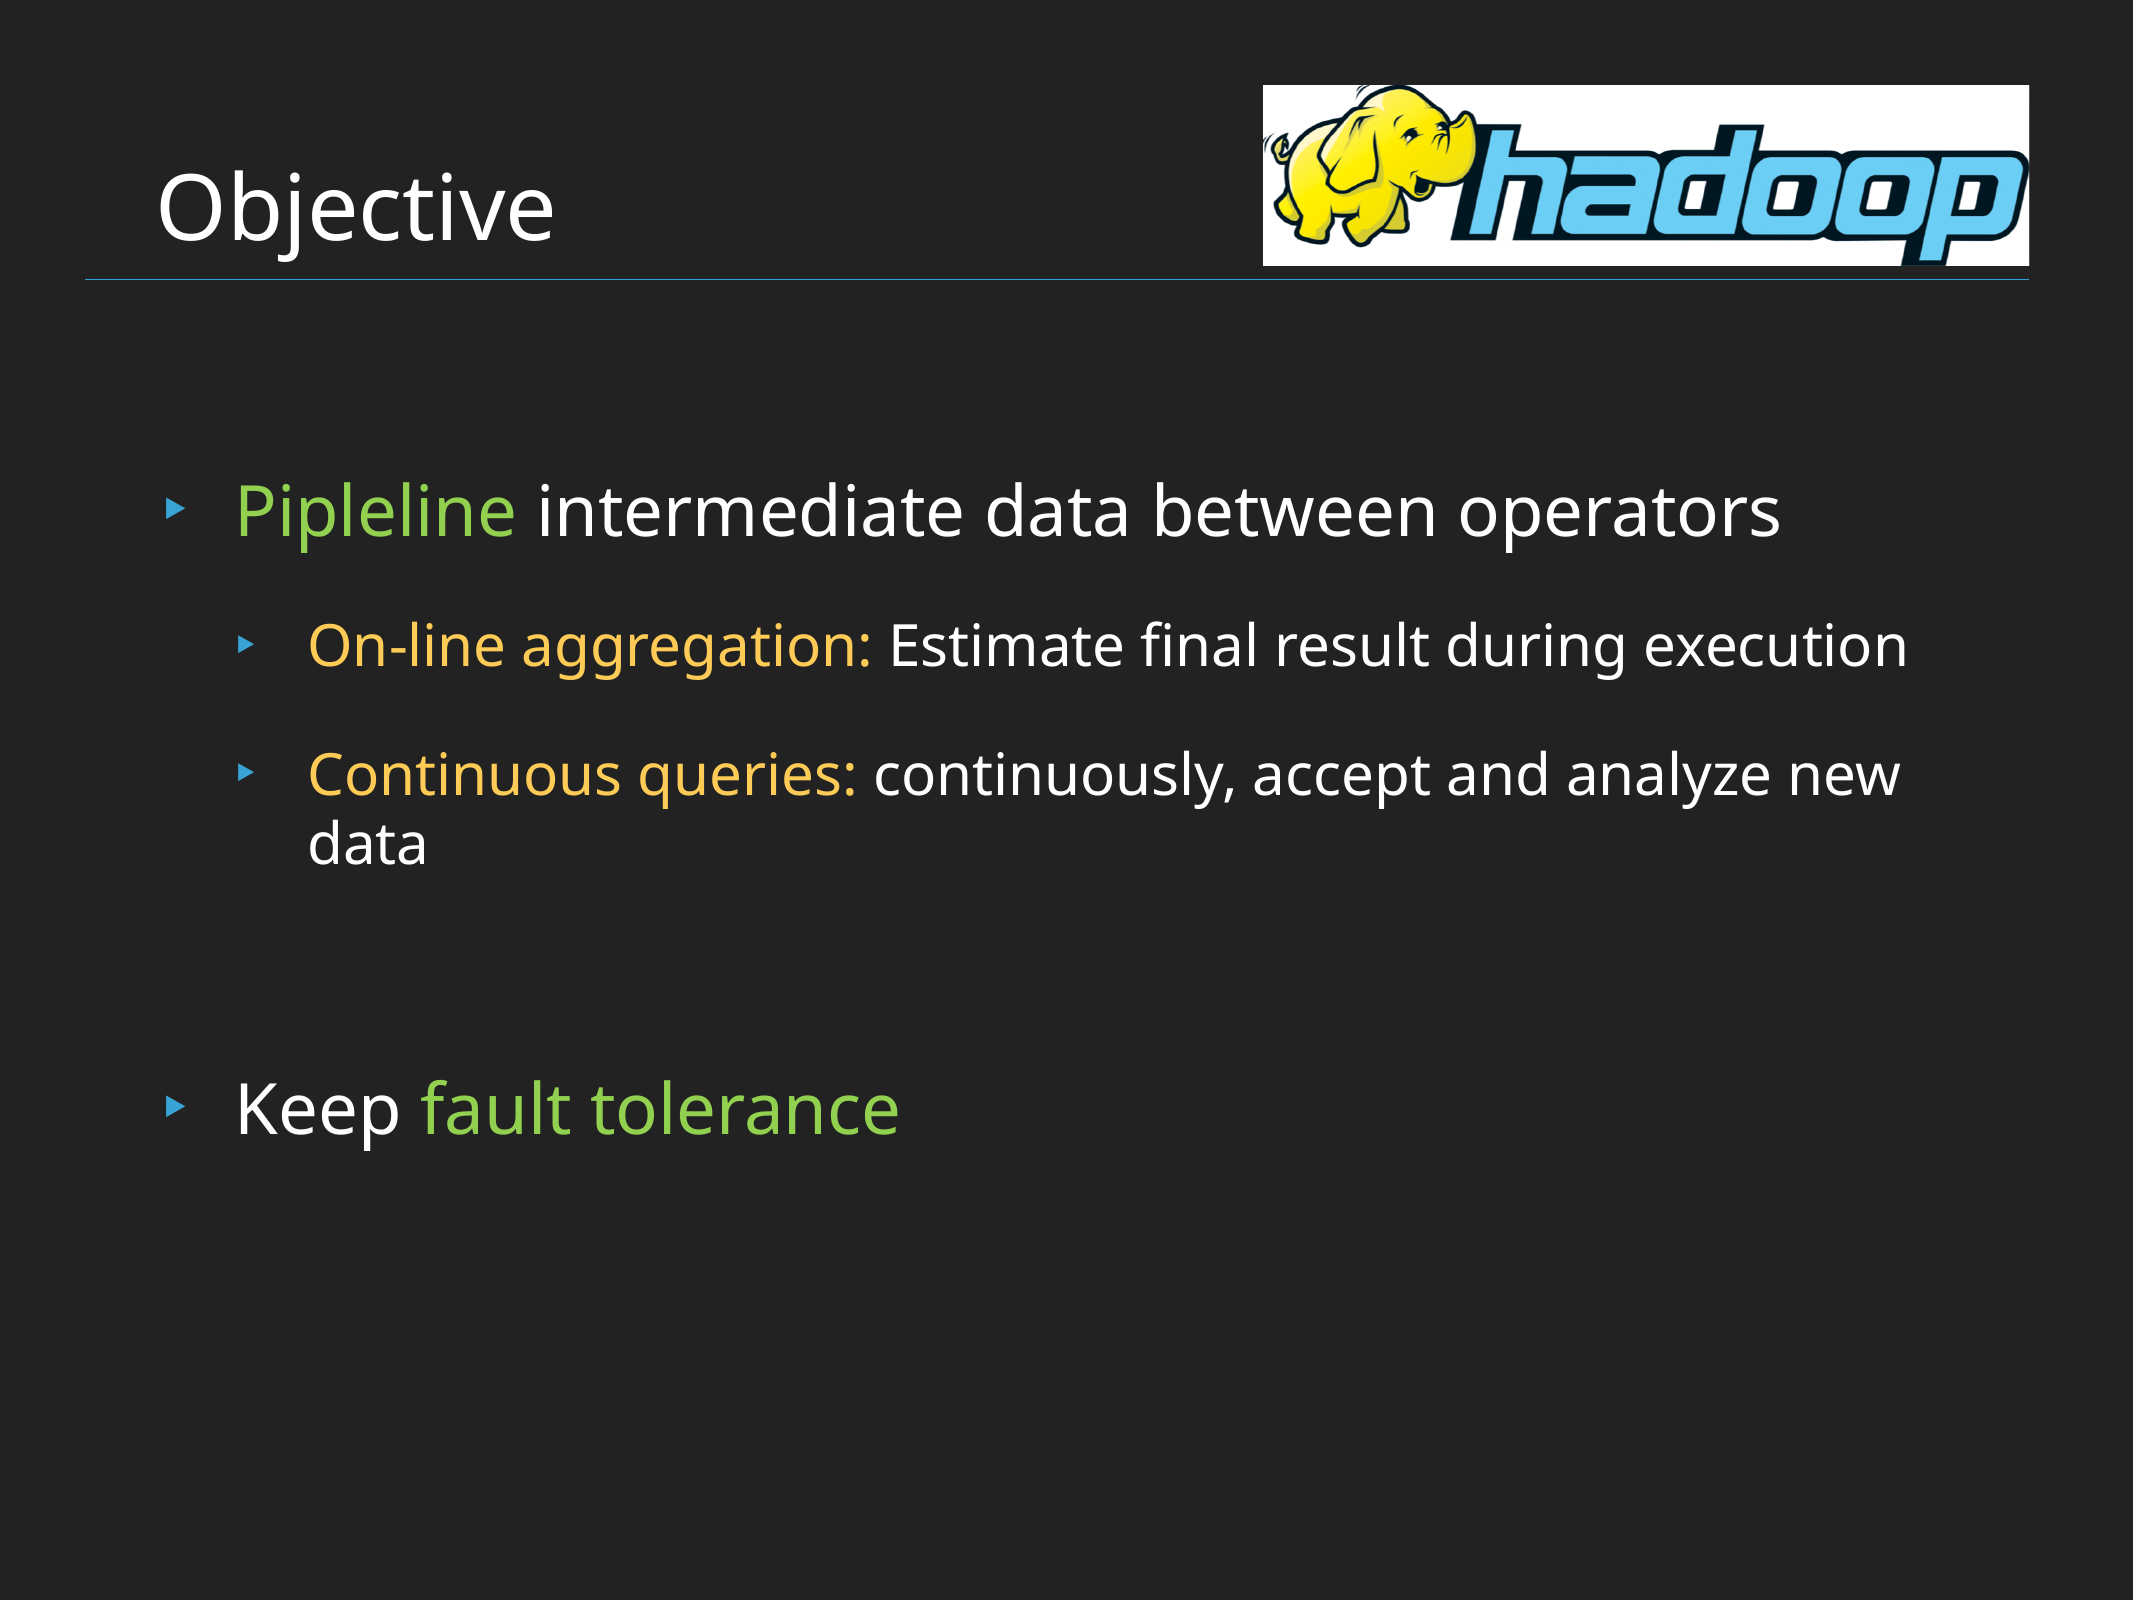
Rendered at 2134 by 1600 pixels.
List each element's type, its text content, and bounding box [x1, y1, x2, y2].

picture [1263, 85, 2030, 267]
text_box Objective [146, 139, 927, 267]
text_box Pipleline intermediate data between operators On-line aggregation: Estimate final result during execution Continuous queries: continuously, accept and analyze new data Keep fault tolerance [146, 457, 2076, 1400]
